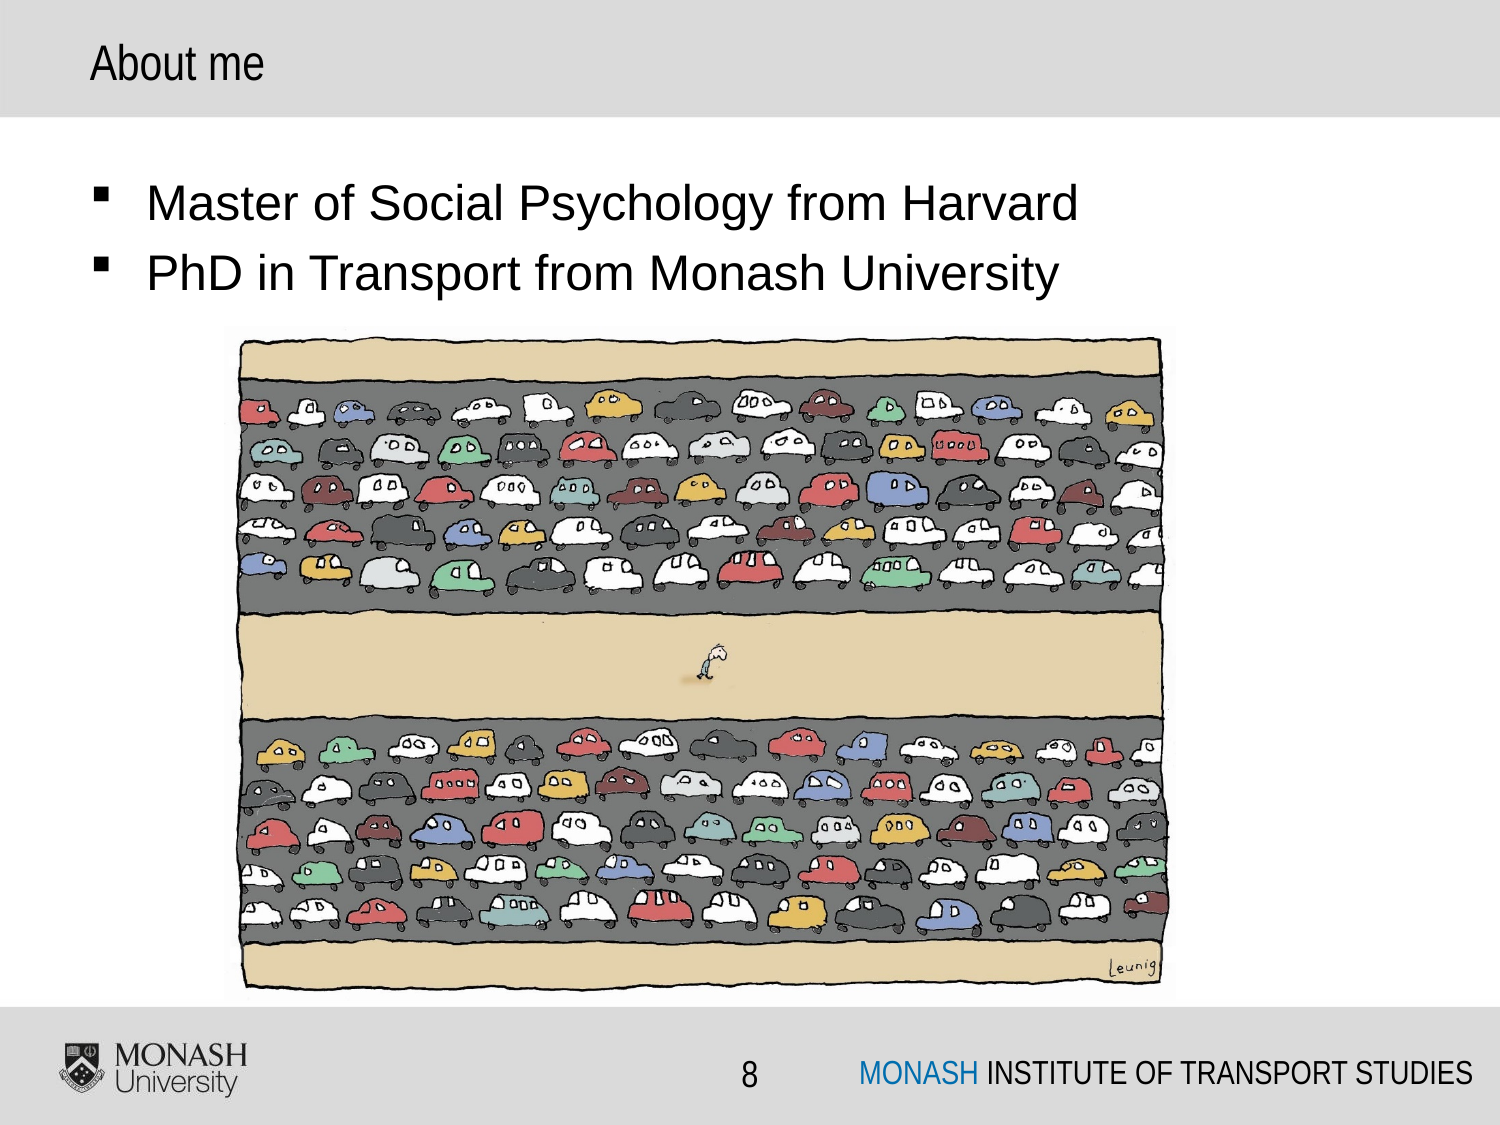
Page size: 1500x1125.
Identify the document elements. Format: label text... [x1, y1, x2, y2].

title About me [75, 23, 1425, 108]
picture [0, 0, 1500, 1125]
list Master of Social Psychology from Harvard PhD in Transport from Monash University [75, 162, 1440, 945]
